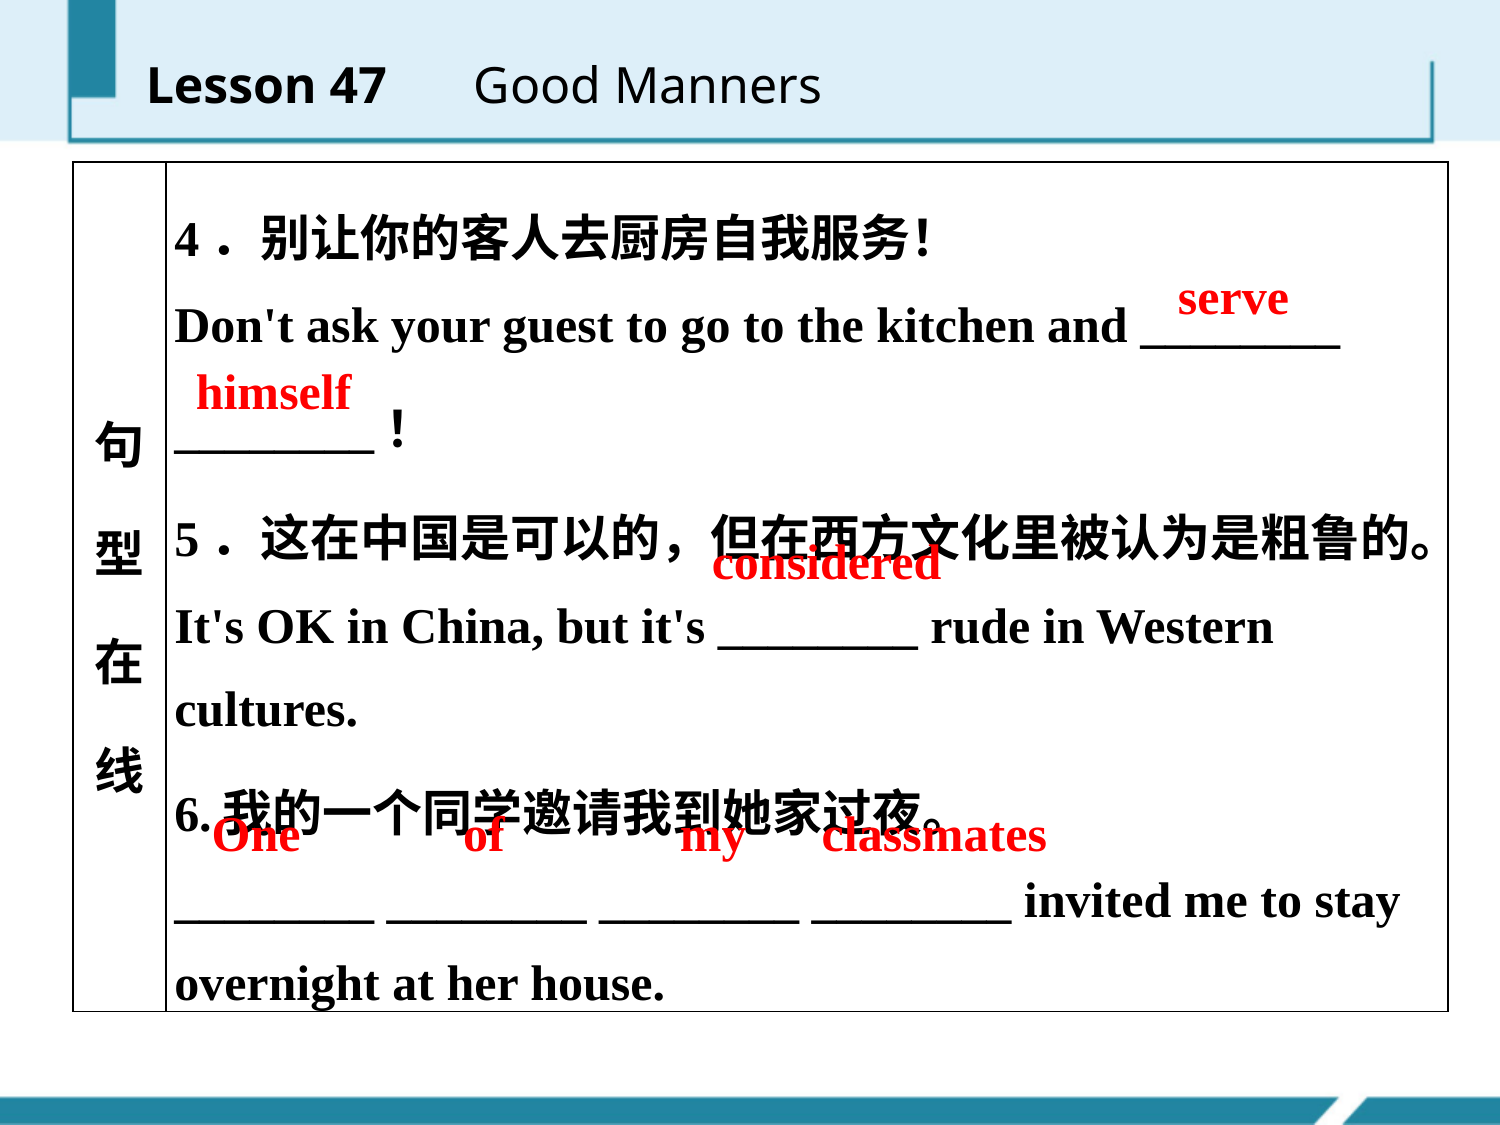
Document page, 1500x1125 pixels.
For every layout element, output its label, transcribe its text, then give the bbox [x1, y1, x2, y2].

table_header 4．别让你的客人去厨房自我服务！ Don't ask your guest to go to the kitchen and ________ ________！ 5．这在中国是可以的，但在西方文化里被认为是粗鲁的。 It's OK in China, but it's ________ rude in Western cultures. 6.我的一个同学邀请我到她家过夜。 ________ ________ ________ ________ invited me to stay overnight at her house. [167, 163, 1447, 1011]
text_box himself [181, 352, 367, 428]
text_box Lesson 47 Good Manners [117, 15, 852, 121]
table_header 句型在线 [74, 163, 165, 1011]
text_box considered [697, 522, 957, 597]
picture [0, 0, 1500, 1125]
text_box serve [1163, 256, 1305, 332]
text_box One of my classmates [196, 794, 1063, 869]
